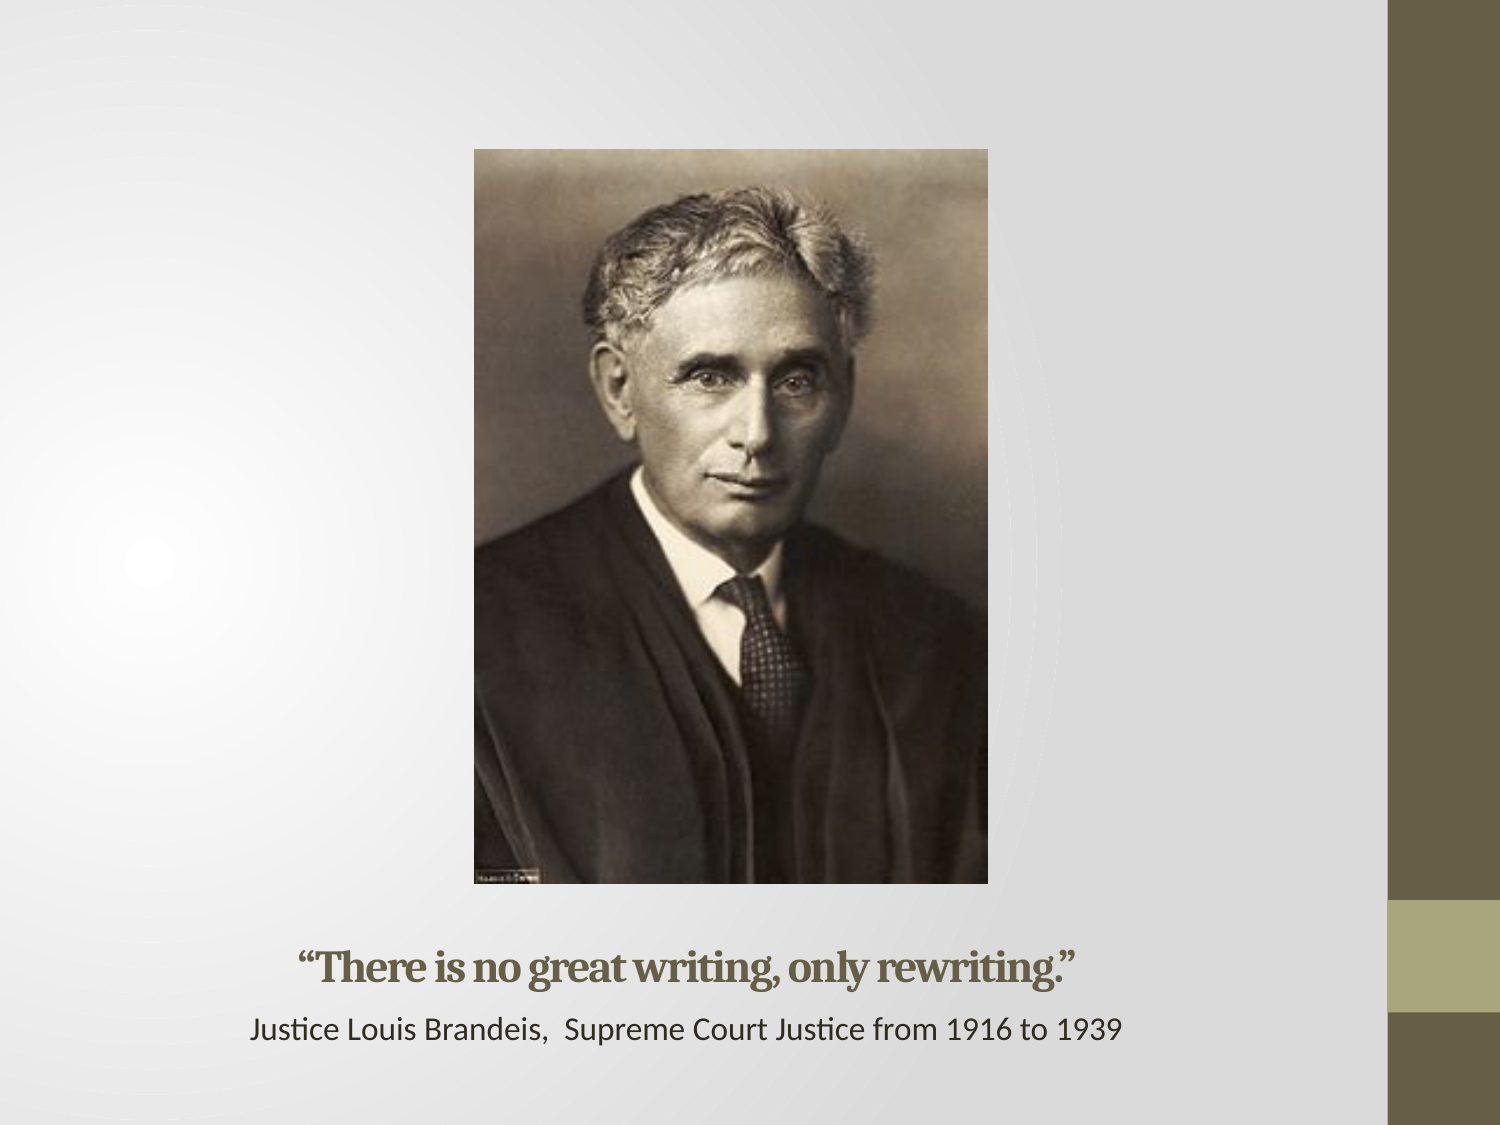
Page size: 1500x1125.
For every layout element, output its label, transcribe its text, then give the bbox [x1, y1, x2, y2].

list Justice Louis Brandeis, Supreme Court Justice from 1916 to 1939 [49, 999, 1325, 1101]
title “There is no great writing, only rewriting.” [49, 901, 1325, 999]
picture [474, 149, 988, 885]
